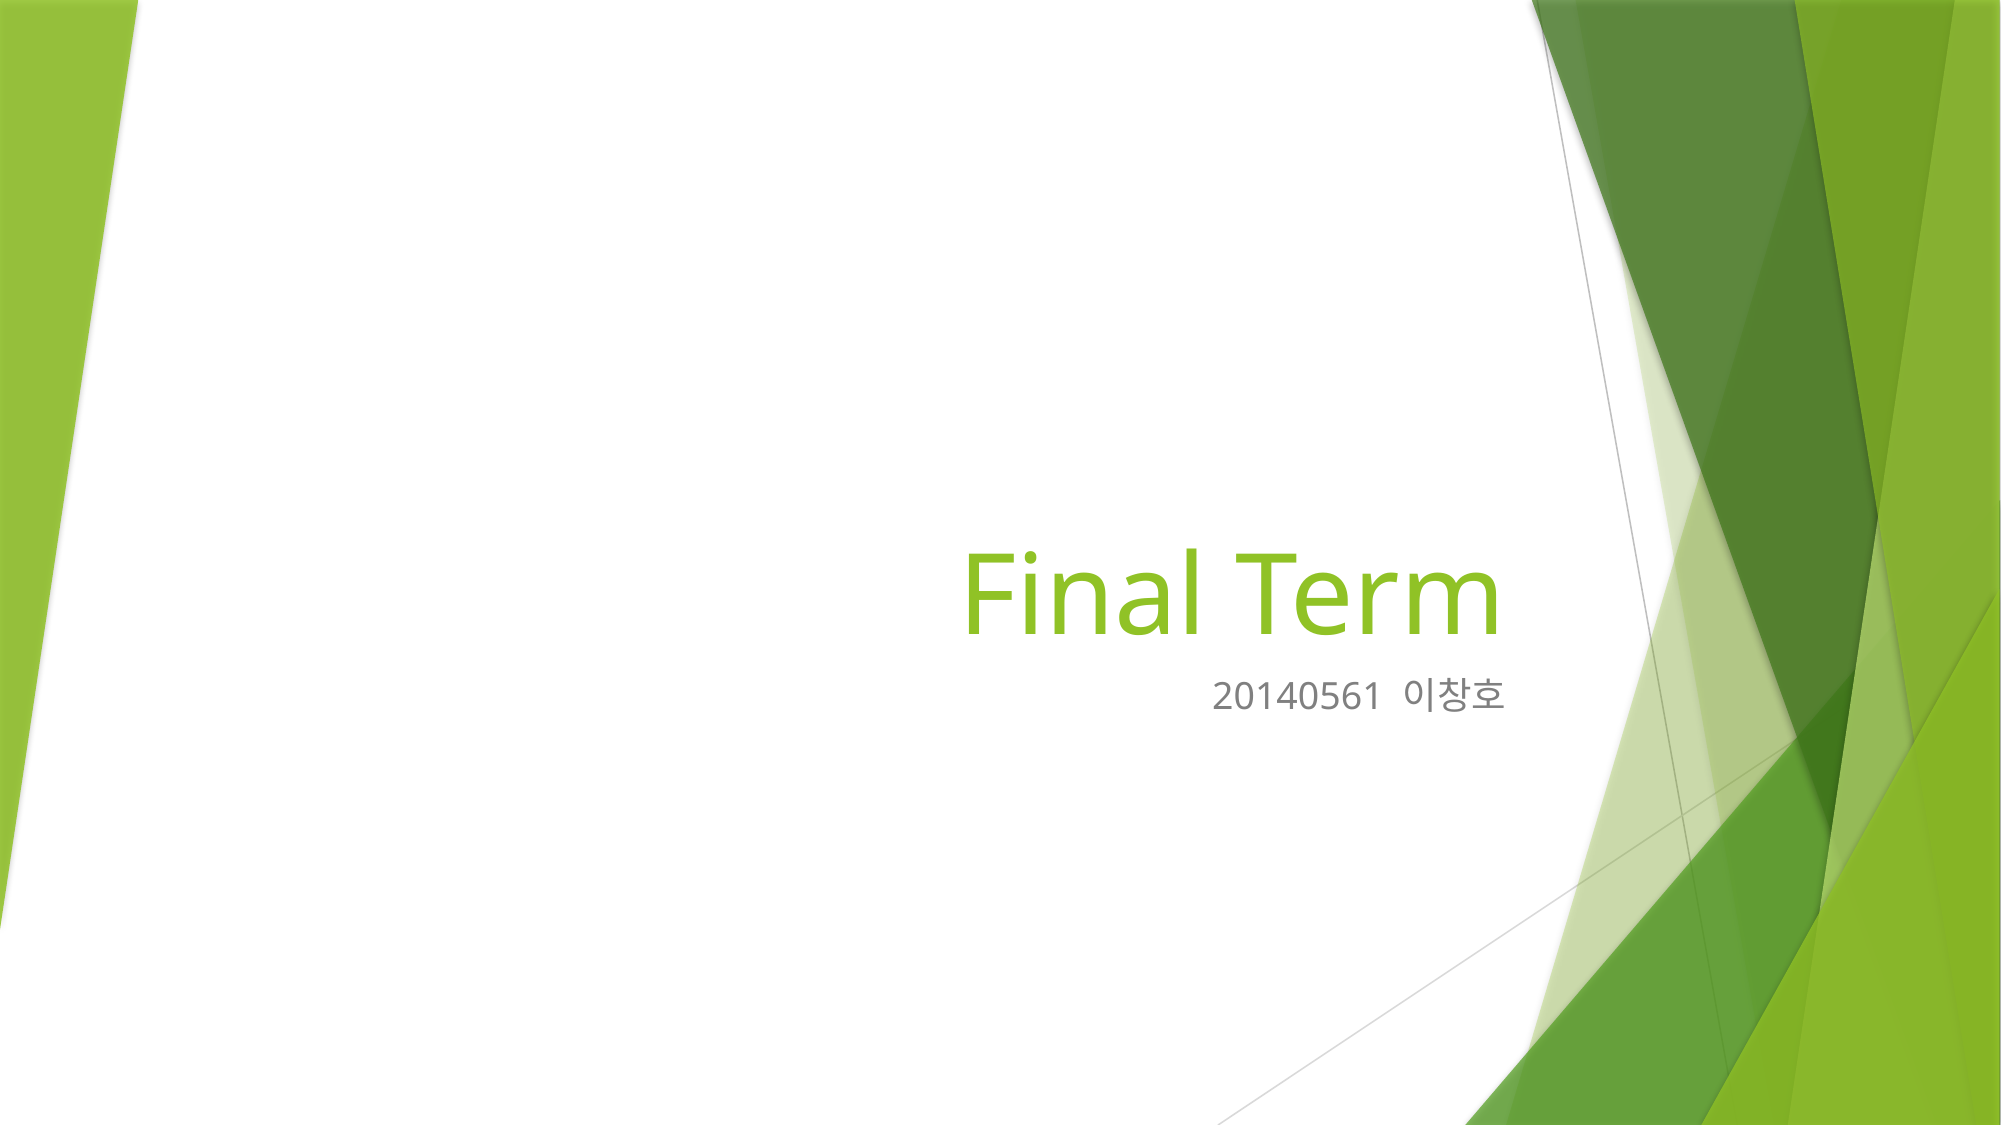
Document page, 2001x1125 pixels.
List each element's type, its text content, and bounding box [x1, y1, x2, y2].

subtitle 20140561 이창호 [247, 664, 1522, 845]
title Final Term [247, 394, 1522, 664]
